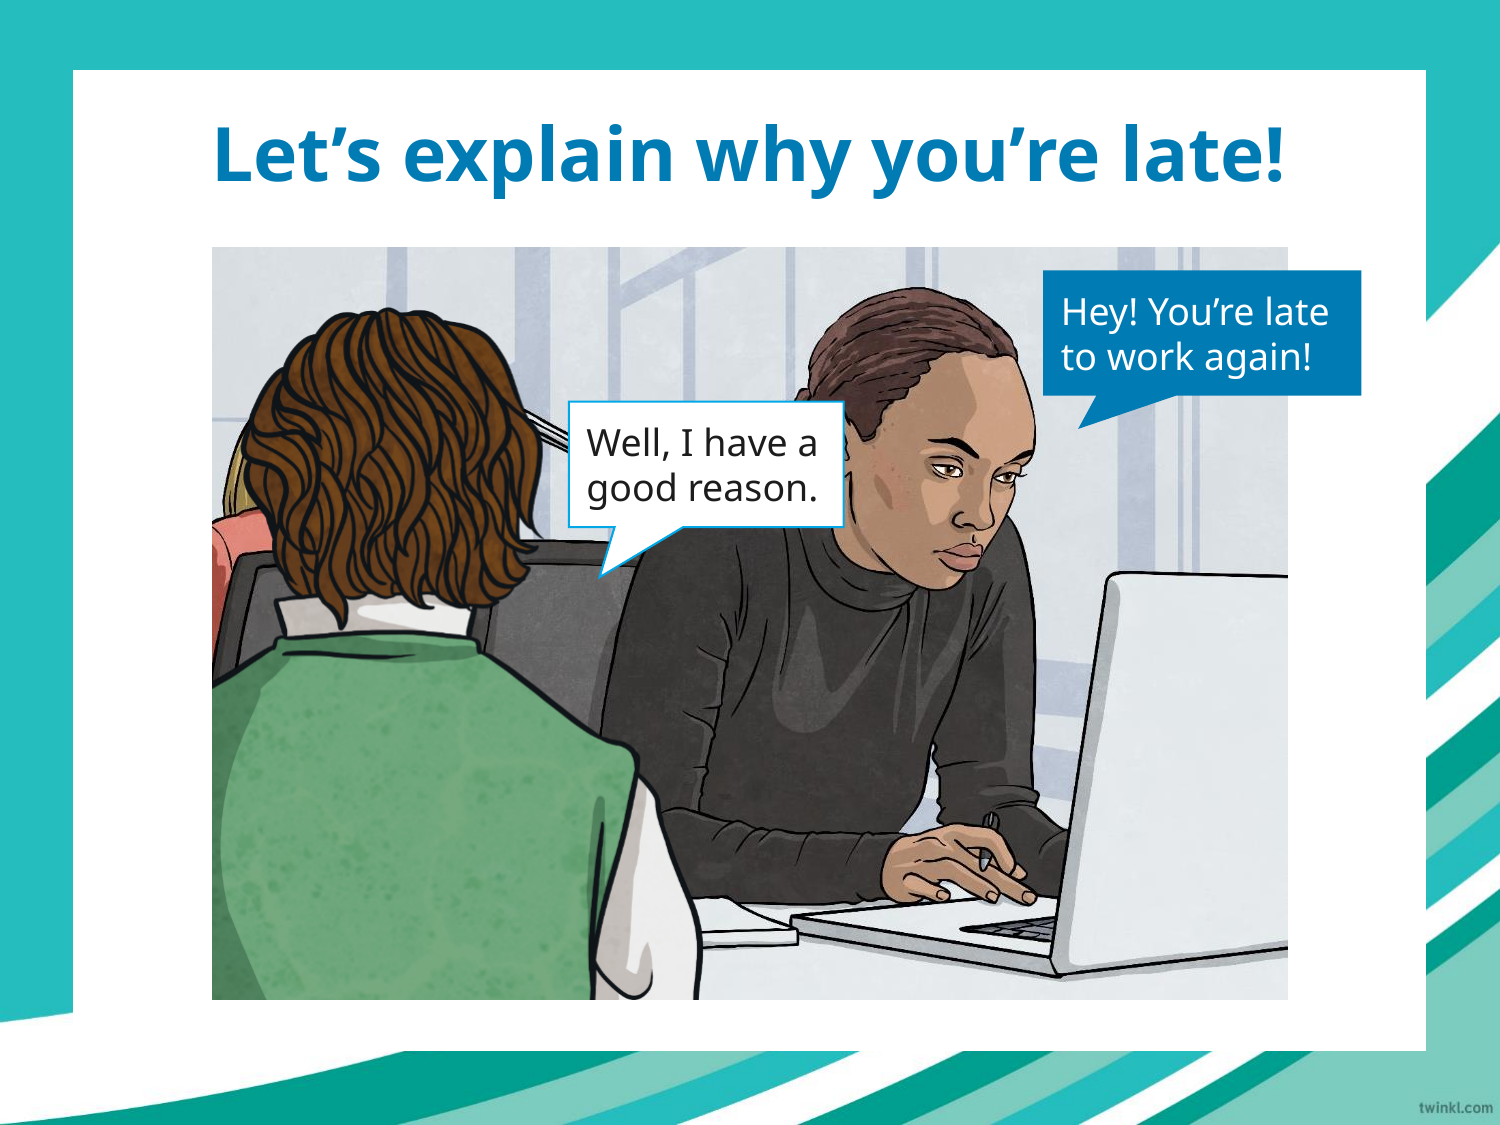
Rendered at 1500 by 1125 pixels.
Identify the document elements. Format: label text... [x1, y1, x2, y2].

title Let’s explain why you’re late! [73, 74, 1426, 241]
picture [0, 0, 1500, 1125]
text_box Hey! You’re late to work again! [1289, 269, 1363, 397]
